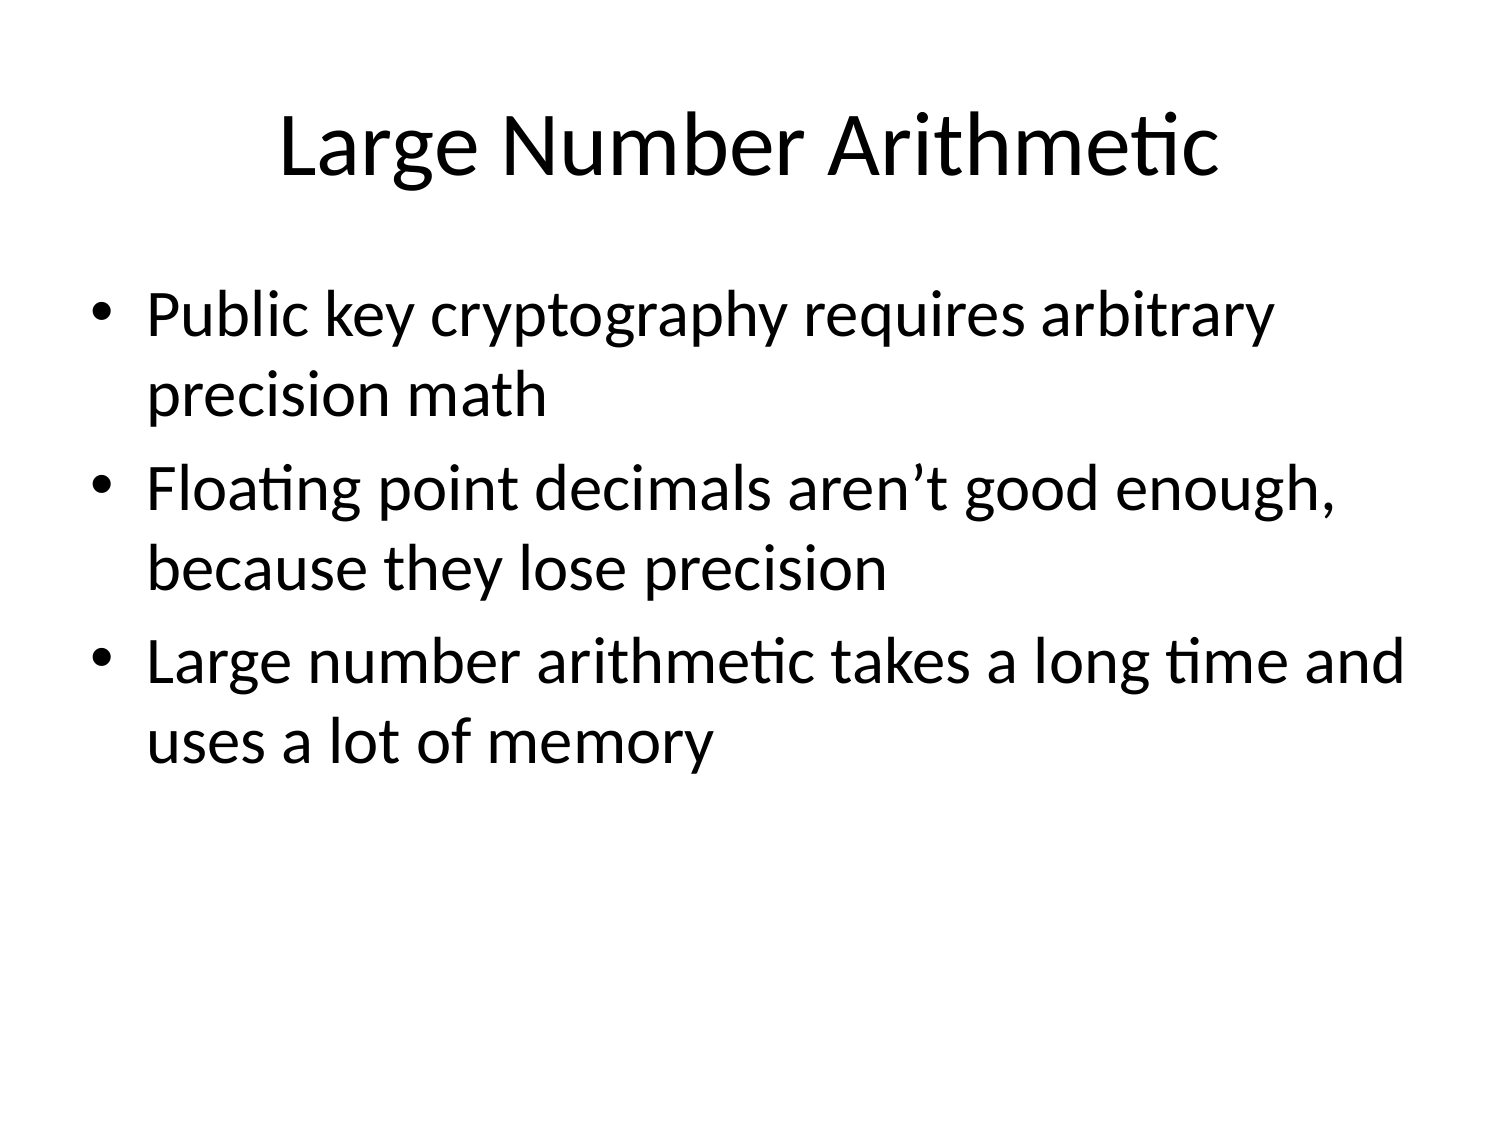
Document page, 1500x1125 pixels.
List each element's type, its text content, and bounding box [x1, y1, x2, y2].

title Large Number Arithmetic [75, 45, 1425, 233]
list Public key cryptography requires arbitrary precision math Floating point decimals aren’t good enough, because they lose precision Large number arithmetic takes a long time and uses a lot of memory [75, 262, 1425, 1005]
